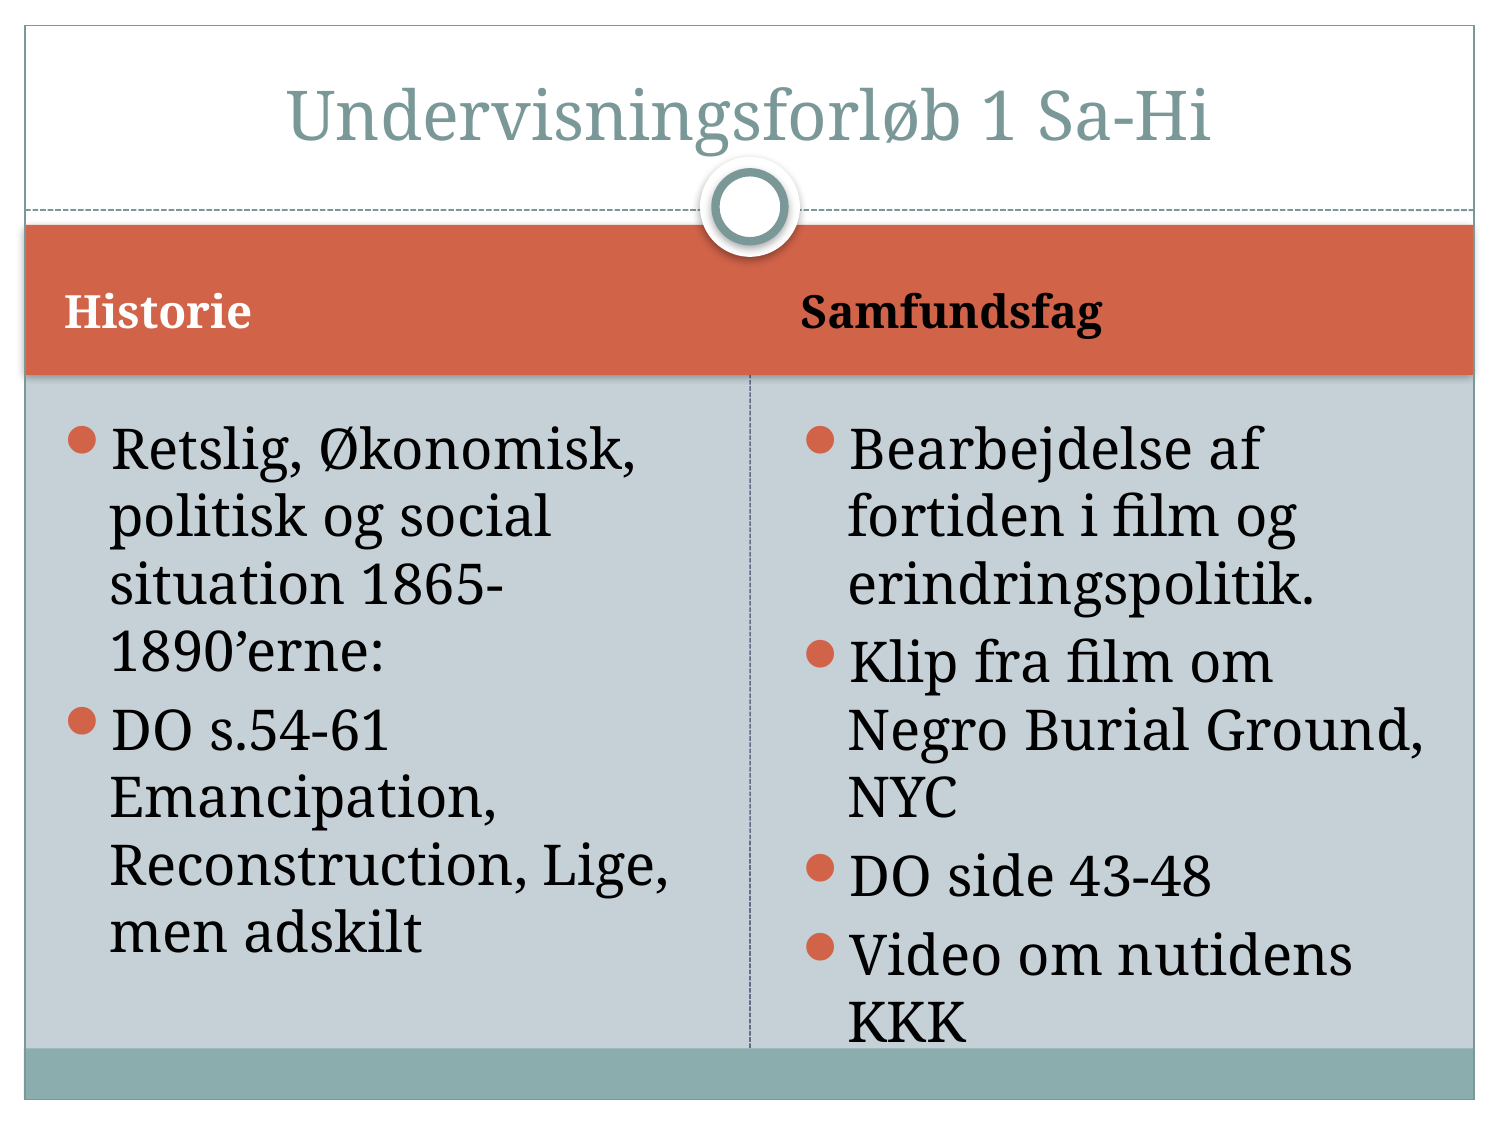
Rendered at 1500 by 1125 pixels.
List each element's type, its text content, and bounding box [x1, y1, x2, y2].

title Undervisningsforløb 1 Sa-Hi [49, 37, 1450, 162]
list Historie [48, 249, 714, 371]
list Retslig, Økonomisk, politisk og social situation 1865-1890’erne: DO s.54-61 Emancipation, Reconstruction, Lige, men adskilt [49, 405, 713, 1032]
list Bearbejdelse af fortiden i film og erindringspolitik. Klip fra film om Negro Burial Ground, NYC DO side 43-48 Video om nutidens KKK [787, 405, 1450, 1033]
list Samfundsfag [785, 249, 1450, 371]
